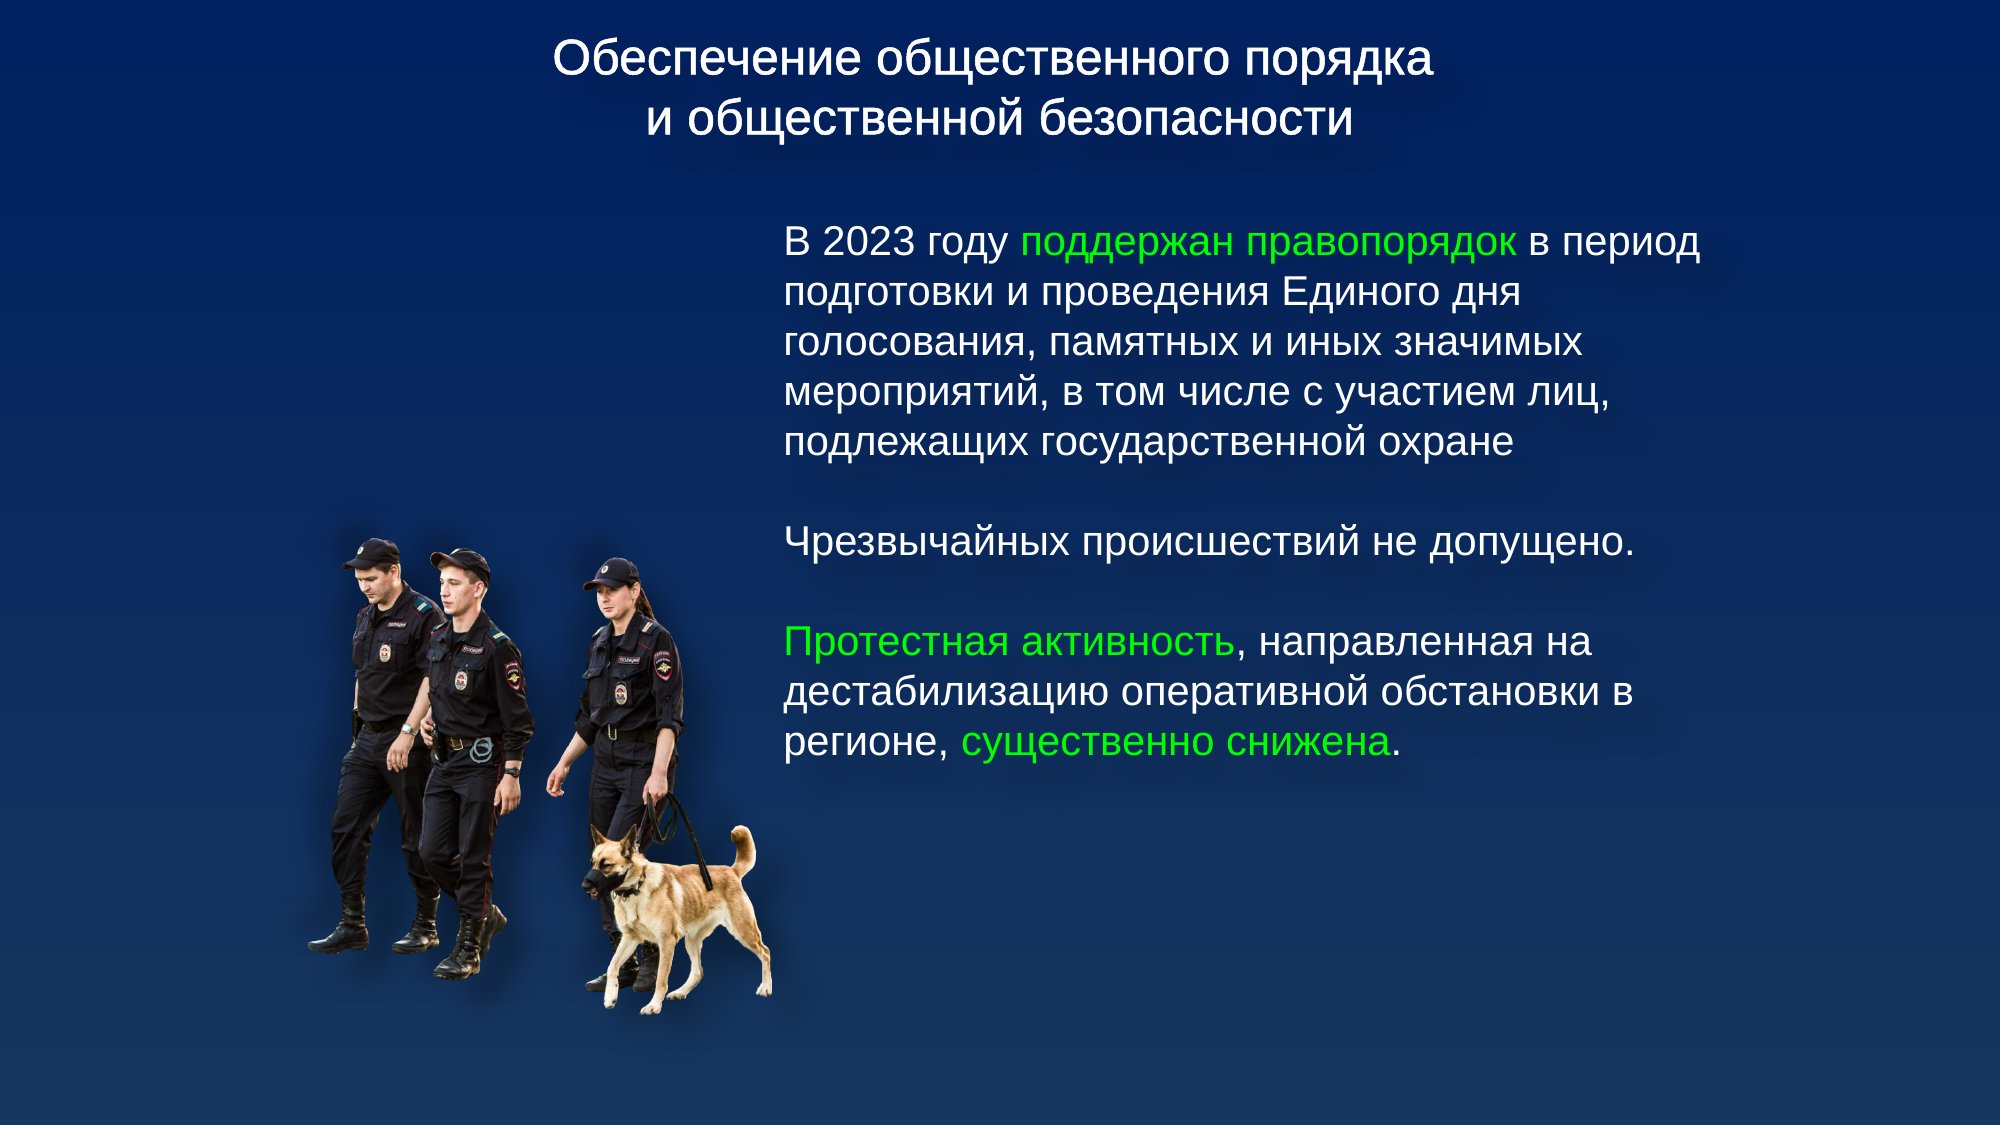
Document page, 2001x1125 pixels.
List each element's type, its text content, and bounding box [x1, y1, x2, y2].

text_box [308, 538, 772, 1015]
text_box Обеспечение общественного порядка и общественной безопасности [249, 0, 1750, 168]
text_box В 2023 году поддержан правопорядок в период подготовки и проведения Единого дня голосования, памятных и иных значимых мероприятий, в том числе с участием лиц, подлежащих государственной охране Чрезвычайных происшествий не допущено. Протестная активность, направленная на дестабилизацию оперативной обстановки в регионе, существенно снижена. [753, 190, 1750, 788]
